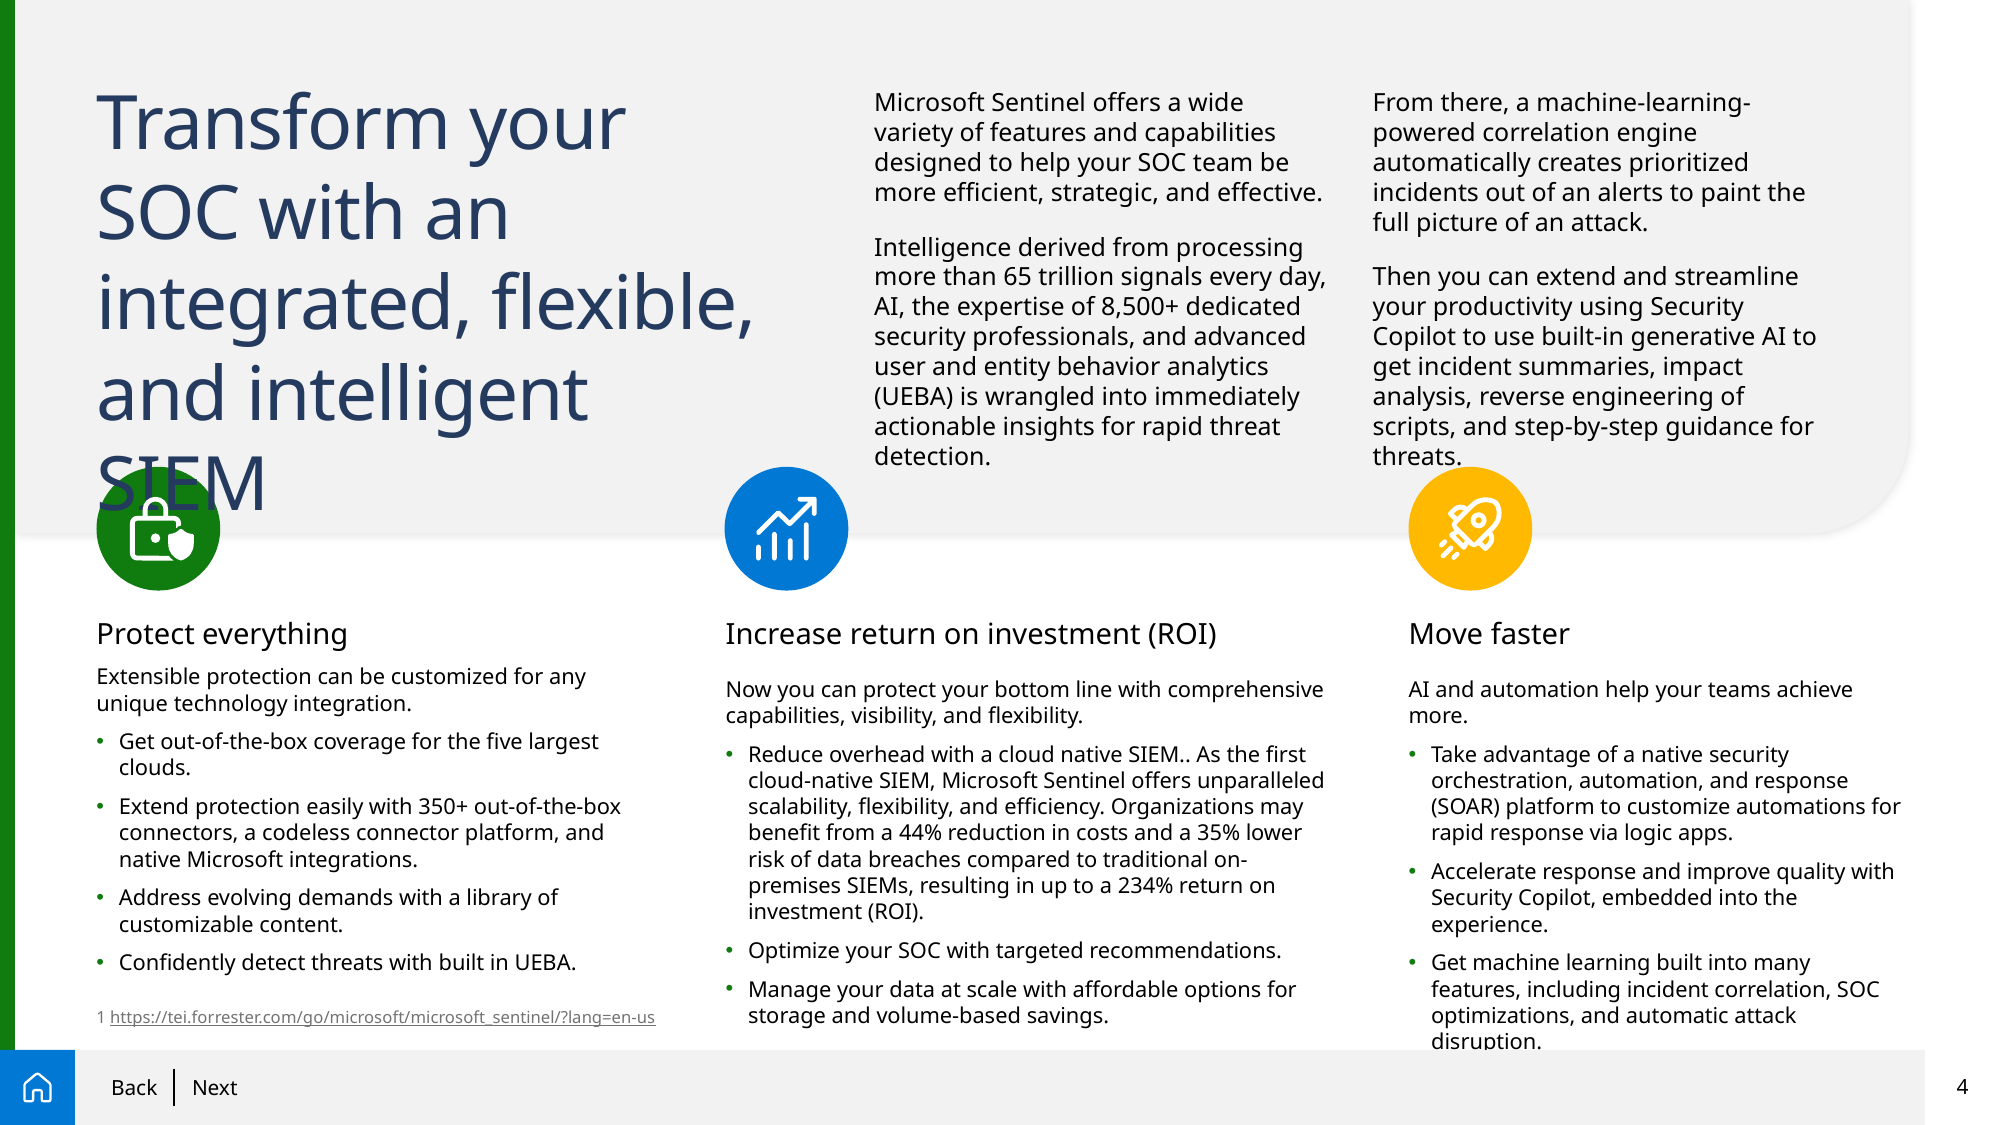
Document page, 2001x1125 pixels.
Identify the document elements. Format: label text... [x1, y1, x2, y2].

text_box [1447, 497, 1502, 551]
text_box [1407, 479, 1534, 592]
text_box [771, 531, 777, 561]
text_box Protect everything Extensible protection can be customized for any unique technology integration. Get out-of-the-box coverage for the five largest clouds. Extend protection easily with 350+ out-of-the-box connectors, a codeless connector platform, and native Microsoft integrations. Address evolving demands with a library of customizable content. Confidently detect threats with built in UEBA. [96, 615, 649, 976]
text_box [756, 544, 761, 561]
text_box [803, 522, 809, 561]
text_box [0, 0, 16, 1049]
text_box Next [192, 1074, 238, 1100]
text_box [723, 466, 850, 592]
text_box [168, 529, 194, 561]
text_box Back [110, 1074, 158, 1100]
text_box [16, 0, 1910, 535]
text_box Increase return on investment (ROI) Now you can protect your bottom line with comprehensive capabilities, visibility, and flexibility. Reduce overhead with a cloud native SIEM.. As the first cloud-native SIEM, Microsoft Sentinel offers unparalleled scalability, flexibility, and efficiency. Organizations may benefit from a 44% reduction in costs and a 35% lower risk of data breaches compared to traditional on-premises SIEMs, resulting in up to a 234% return on investment (ROI). Optimize your SOC with targeted recommendations. Manage your data at scale with affordable options for storage and volume-based savings. [725, 615, 1333, 1028]
text_box [1451, 551, 1460, 560]
text_box Move faster AI and automation help your teams achieve more. Take advantage of a native security orchestration, automation, and response (SOAR) platform to customize automations for rapid response via logic apps. Accelerate response and improve quality with Security Copilot, embedded into the experience. Get machine learning built into many features, including incident correlation, SOC optimizations, and automatic attack disruption. [1408, 615, 1904, 1049]
text_box [787, 538, 793, 561]
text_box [0, 1049, 76, 1125]
text_box 1 https://tei.forrester.com/go/microsoft/microsoft_sentinel/?lang=en-us [96, 1007, 1216, 1031]
text_box [756, 496, 817, 535]
text_box [95, 466, 221, 592]
text_box [1439, 539, 1448, 548]
title Transform your SOC with an integrated, flexible, and intelligent SIEM [96, 75, 775, 166]
text_box [1440, 545, 1454, 559]
text_box Microsoft Sentinel offers a wide variety of features and capabilities designed to help your SOC team be more efficient, strategic, and effective. Intelligence derived from processing more than 65 trillion signals every day, AI, the expertise of 8,500+ dedicated security professionals, and advanced user and entity behavior analytics (UEBA) is wrangled into immediately actionable insights for rapid threat detection. From there, a machine-learning-powered correlation engine automatically creates prioritized incidents out of an alerts to paint the full picture of an attack. Then you can extend and streamline your productivity using Security Copilot to use built-in generative AI to get incident summaries, impact analysis, reverse engineering of scripts, and step-by-step guidance for threats. [874, 86, 1827, 479]
text_box [76, 1049, 1924, 1125]
text_box 3 [1924, 1049, 2000, 1125]
text_box [129, 496, 182, 561]
